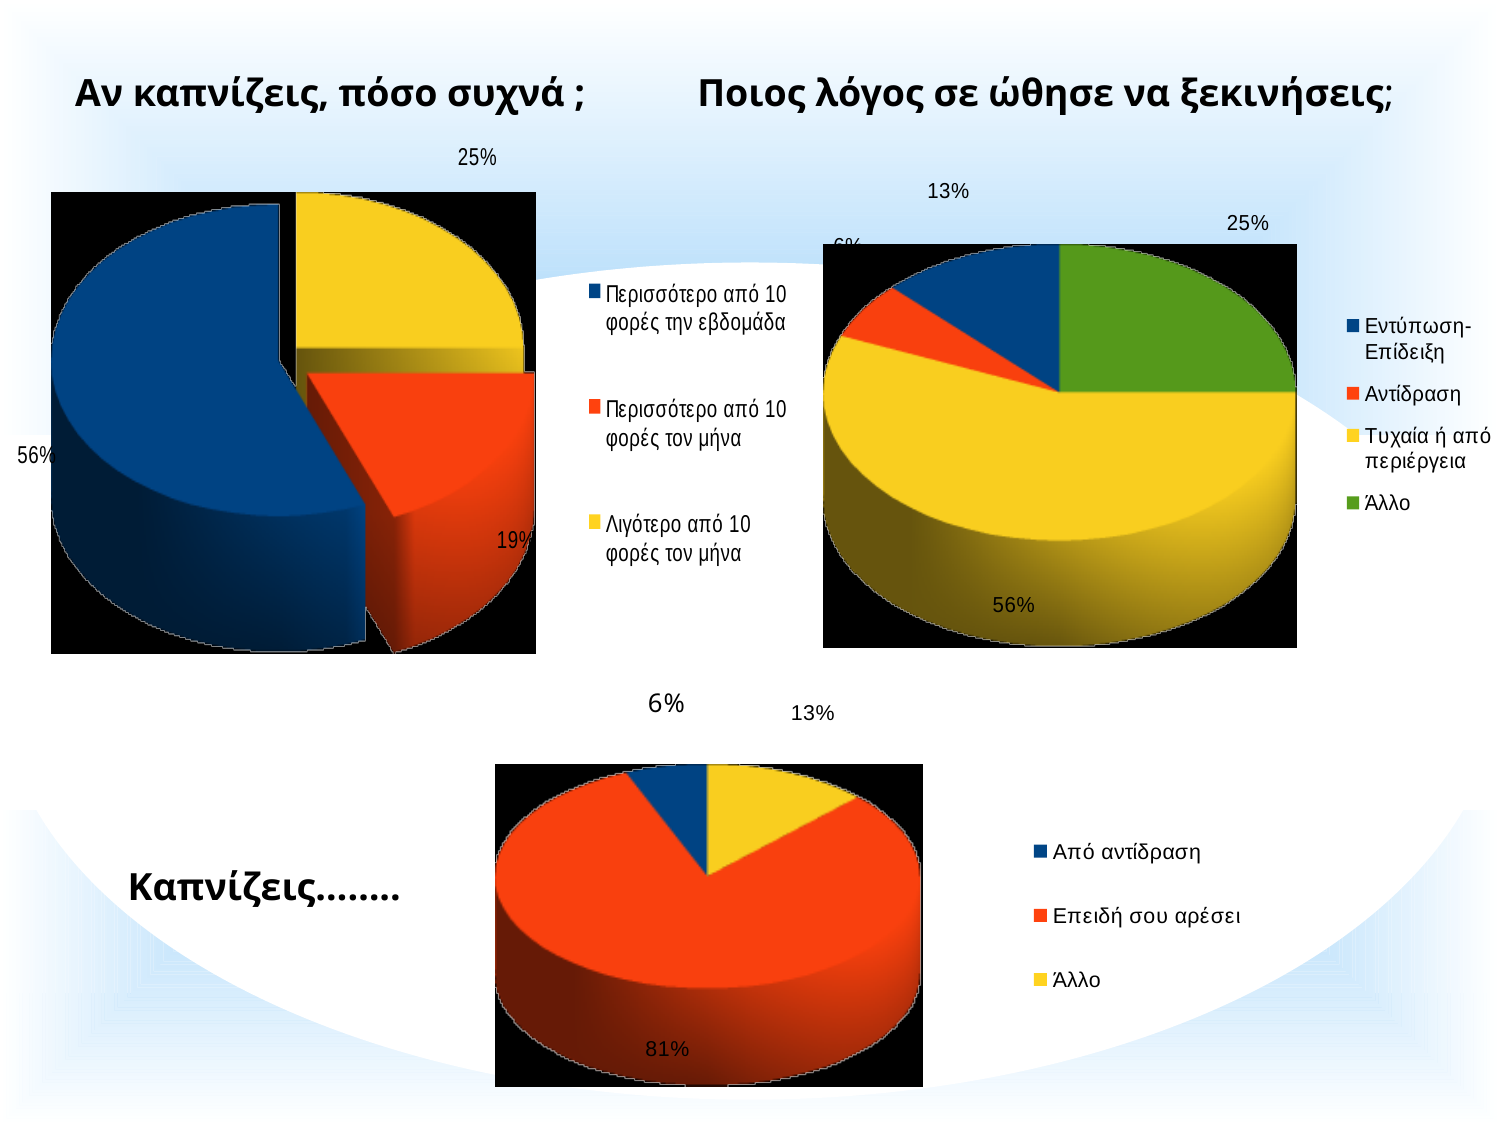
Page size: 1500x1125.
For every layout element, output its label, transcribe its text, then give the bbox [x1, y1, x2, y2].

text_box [385, 656, 1270, 1125]
title Αν καπνίζεις, πόσο συχνά ; Ποιος λόγος σε ώθησε να ξεκινήσεις; [74, 0, 1426, 159]
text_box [808, 160, 1500, 703]
subtitle Καπνίζεις…….. [63, 808, 380, 967]
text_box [0, 113, 815, 740]
